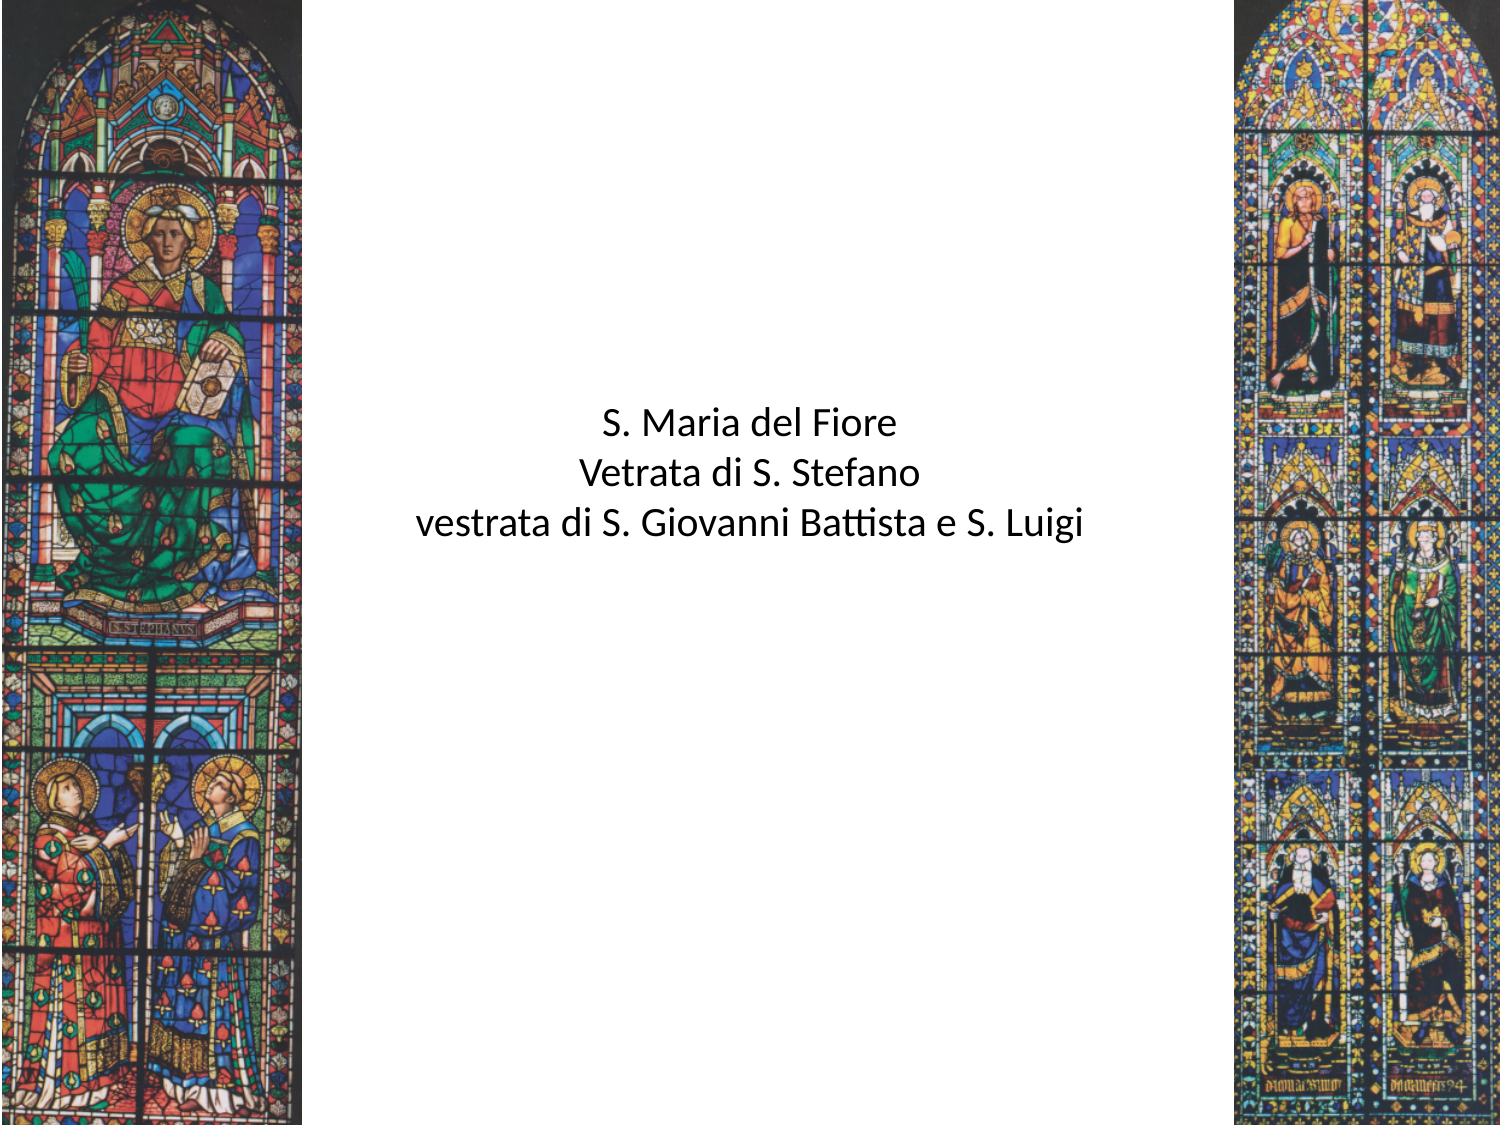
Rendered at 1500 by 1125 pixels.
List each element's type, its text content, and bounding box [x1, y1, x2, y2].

picture [1234, 0, 1500, 1125]
picture [2, 0, 302, 1125]
title S. Maria del Fiore Vetrata di S. Stefano vestrata di S. Giovanni Battista e S. Luigi [307, 349, 1228, 591]
